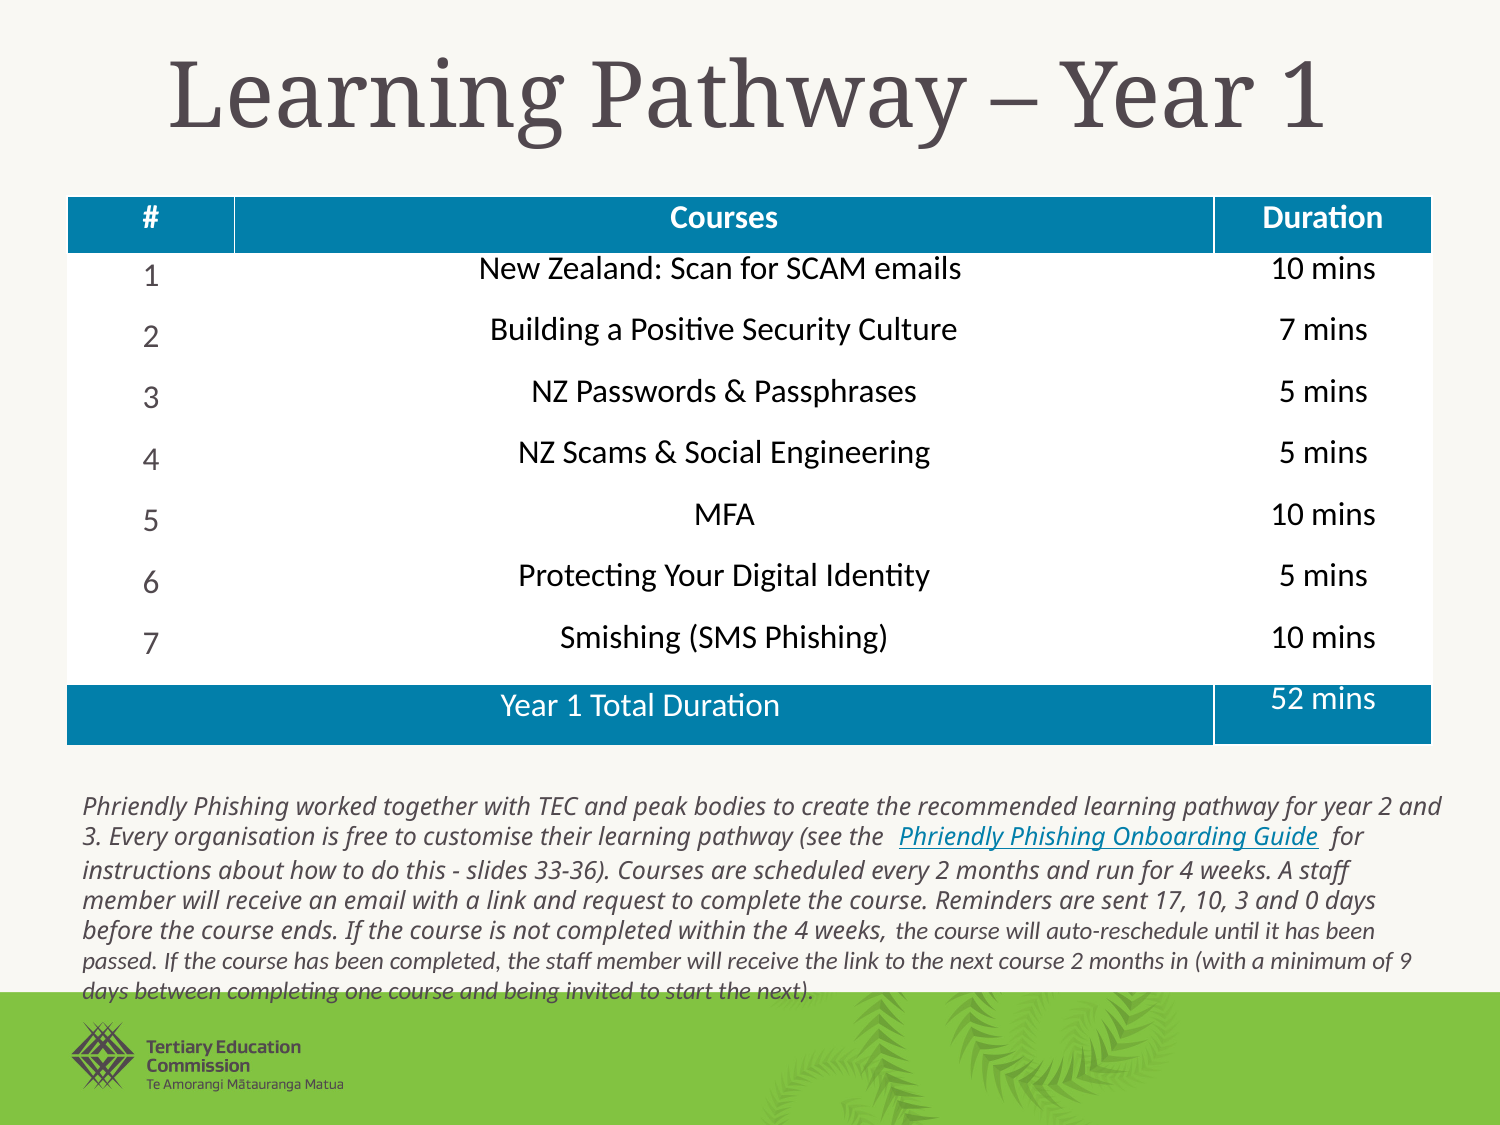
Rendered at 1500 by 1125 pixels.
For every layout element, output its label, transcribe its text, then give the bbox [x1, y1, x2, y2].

table_cell 10 mins [1215, 254, 1431, 314]
table_cell Year 1 Total Duration [67, 685, 1213, 745]
table_cell 5 [67, 500, 234, 560]
table_cell 5 mins [1215, 439, 1431, 499]
table_cell Smishing (SMS Phishing) [234, 623, 1213, 683]
table_cell 7 [67, 622, 234, 683]
table_cell NZ Passwords & Passphrases [234, 377, 1213, 437]
table_cell NZ Scams & Social Engineering [234, 439, 1213, 499]
table_cell Protecting Your Digital Identity [234, 562, 1213, 621]
table_cell 5 mins [1215, 562, 1431, 621]
table_cell 7 mins [1215, 316, 1431, 376]
table_cell 3 [67, 376, 234, 437]
picture [0, 0, 1500, 1125]
table_cell 10 mins [1215, 623, 1431, 683]
table_header Duration [1215, 197, 1431, 253]
table_cell New Zealand: Scan for SCAM emails [234, 254, 1213, 314]
table_cell 2 [67, 316, 234, 376]
table_header # [68, 197, 234, 253]
table_cell 1 [67, 254, 234, 314]
table_cell 4 [67, 439, 234, 499]
table_cell 10 mins [1215, 500, 1431, 560]
table_cell Building a Positive Security Culture [234, 316, 1213, 376]
table_cell 6 [67, 562, 234, 622]
table_header Courses [235, 197, 1213, 253]
table_cell 52 mins [1215, 685, 1431, 744]
table_cell MFA [234, 500, 1213, 560]
title Learning Pathway – Year 1 [102, 37, 1397, 159]
text_box Phriendly Phishing worked together with TEC and peak bodies to create the recommended learning pathway for year 2 and 3. Every organisation is free to customise their learning pathway (see the Phriendly Phishing Onboarding Guide for instructions about how to do this - slides 33-36). Courses are scheduled every 2 months and run for 4 weeks. A staff member will receive an email with a link and request to complete the course. Reminders are sent 17, 10, 3 and 0 days before the course ends. If the course is not completed within the 4 weeks, the course will auto-reschedule until it has been passed. If the course has been completed, the staff member will receive the link to the next course 2 months in (with a minimum of 9 days between completing one course and being invited to start the next). [67, 783, 1462, 1012]
table_cell 5 mins [1215, 377, 1431, 437]
